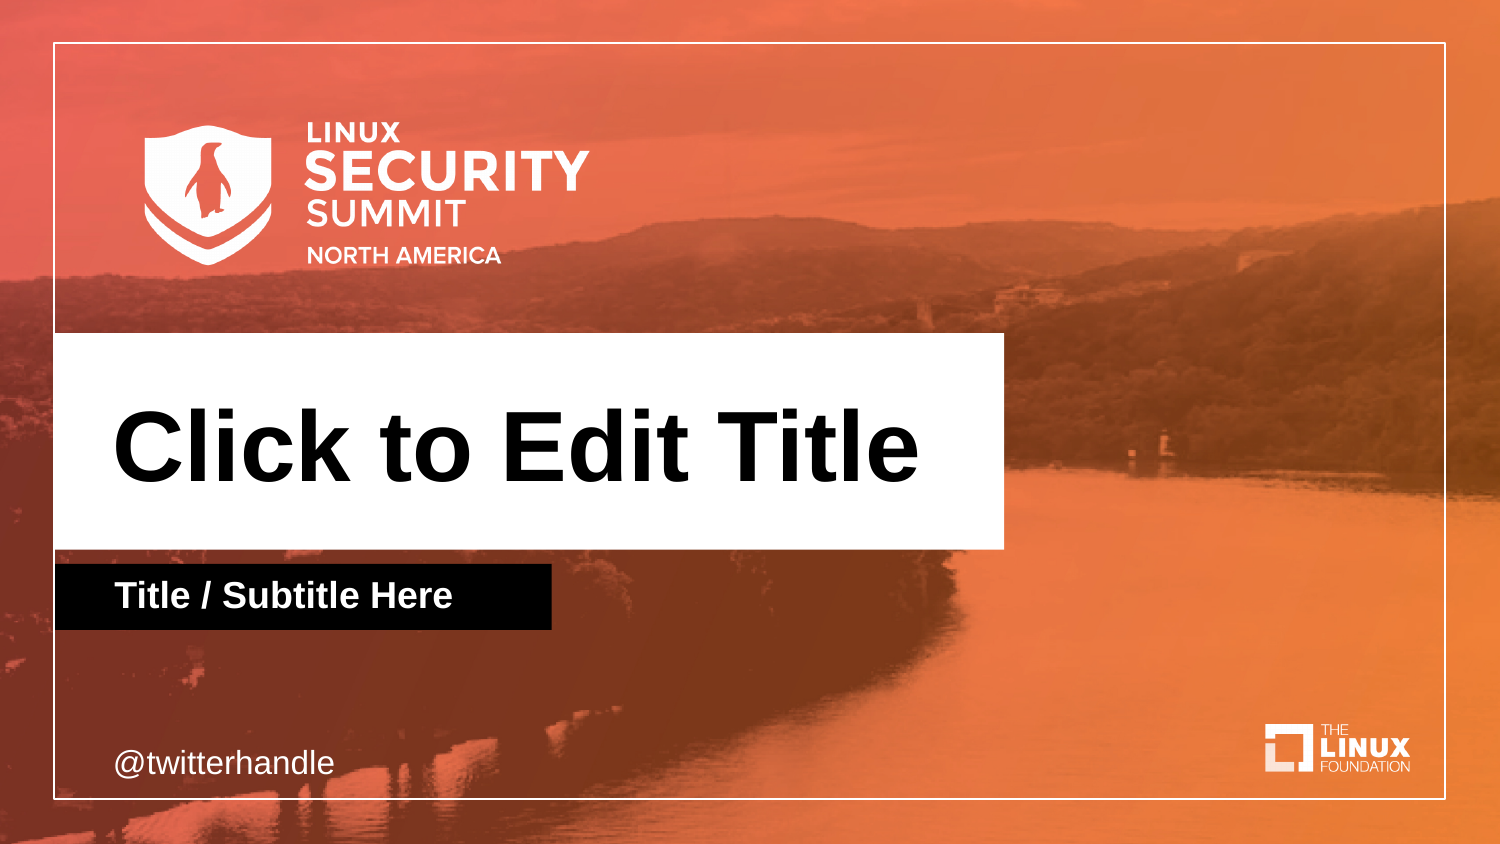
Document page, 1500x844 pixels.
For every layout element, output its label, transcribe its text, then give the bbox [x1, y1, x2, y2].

list @twitterhandle [53, 733, 407, 800]
list Title / Subtitle Here [55, 563, 552, 630]
picture [0, 0, 1500, 844]
list Click to Edit Title [53, 333, 1005, 550]
